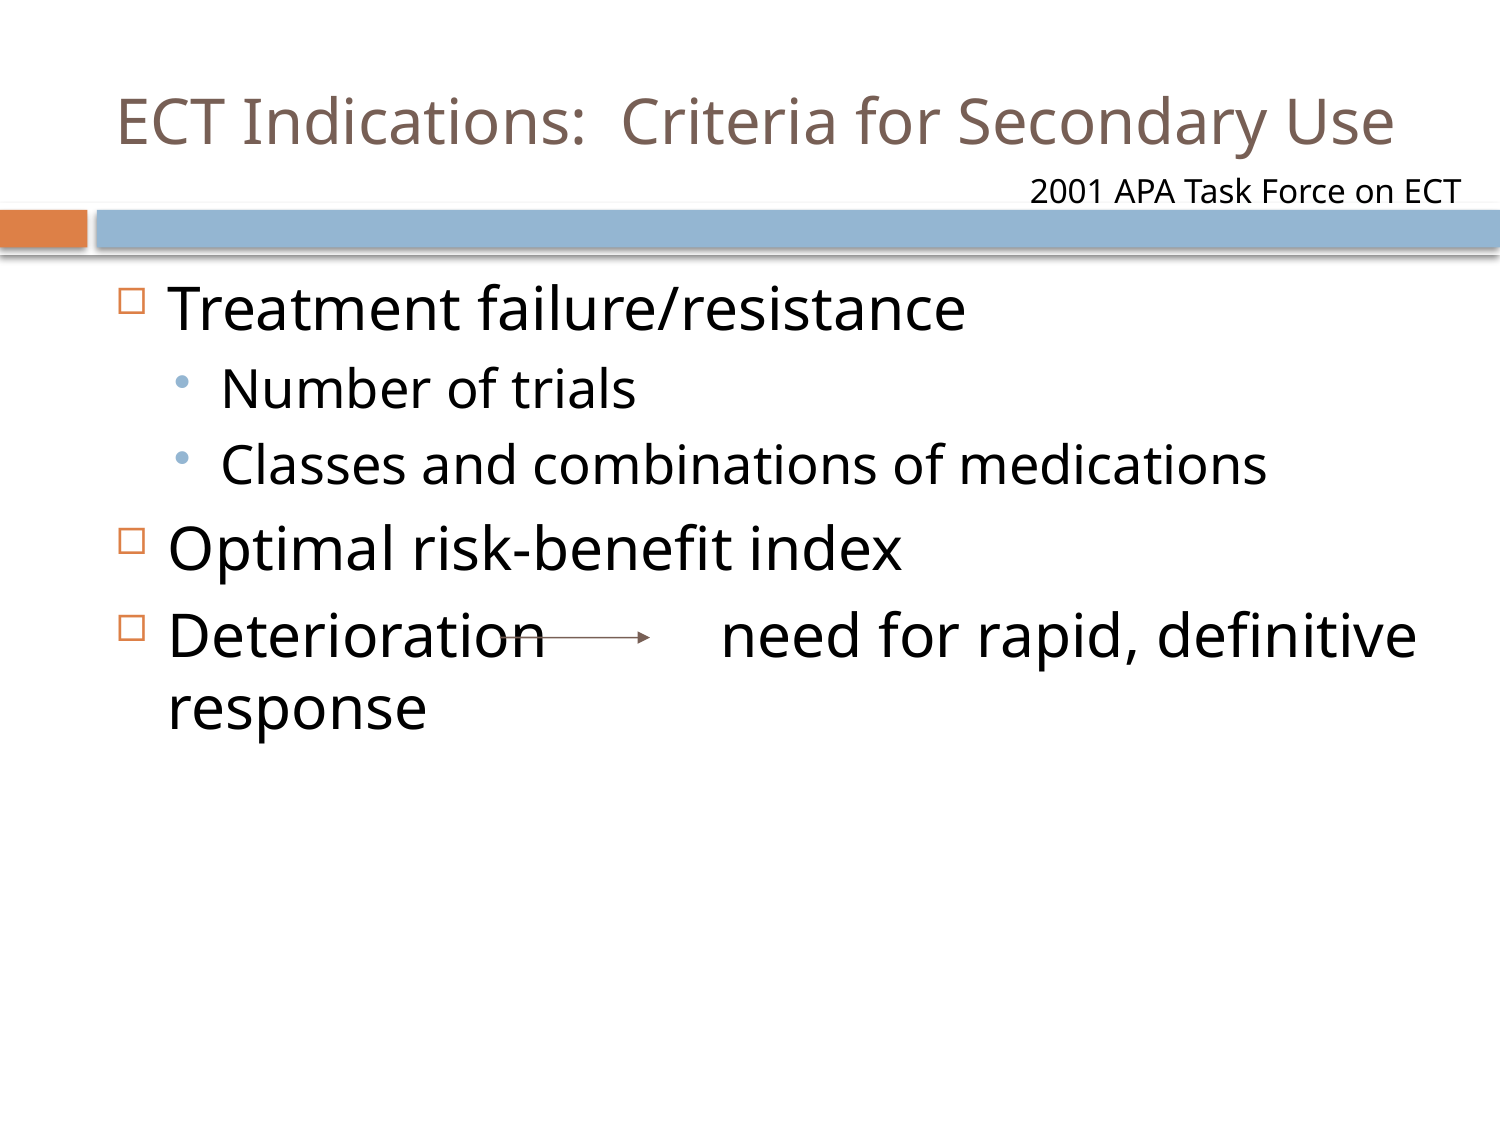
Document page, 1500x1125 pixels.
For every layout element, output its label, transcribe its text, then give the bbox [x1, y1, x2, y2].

text_box 2001 APA Task Force on ECT [1014, 162, 1477, 218]
list Treatment failure/resistance Number of trials Classes and combinations of medications Optimal risk-benefit index Deterioration need for rapid, definitive response [100, 262, 1439, 1001]
title ECT Indications: Criteria for Secondary Use [100, 37, 1439, 201]
text_box [499, 631, 650, 644]
